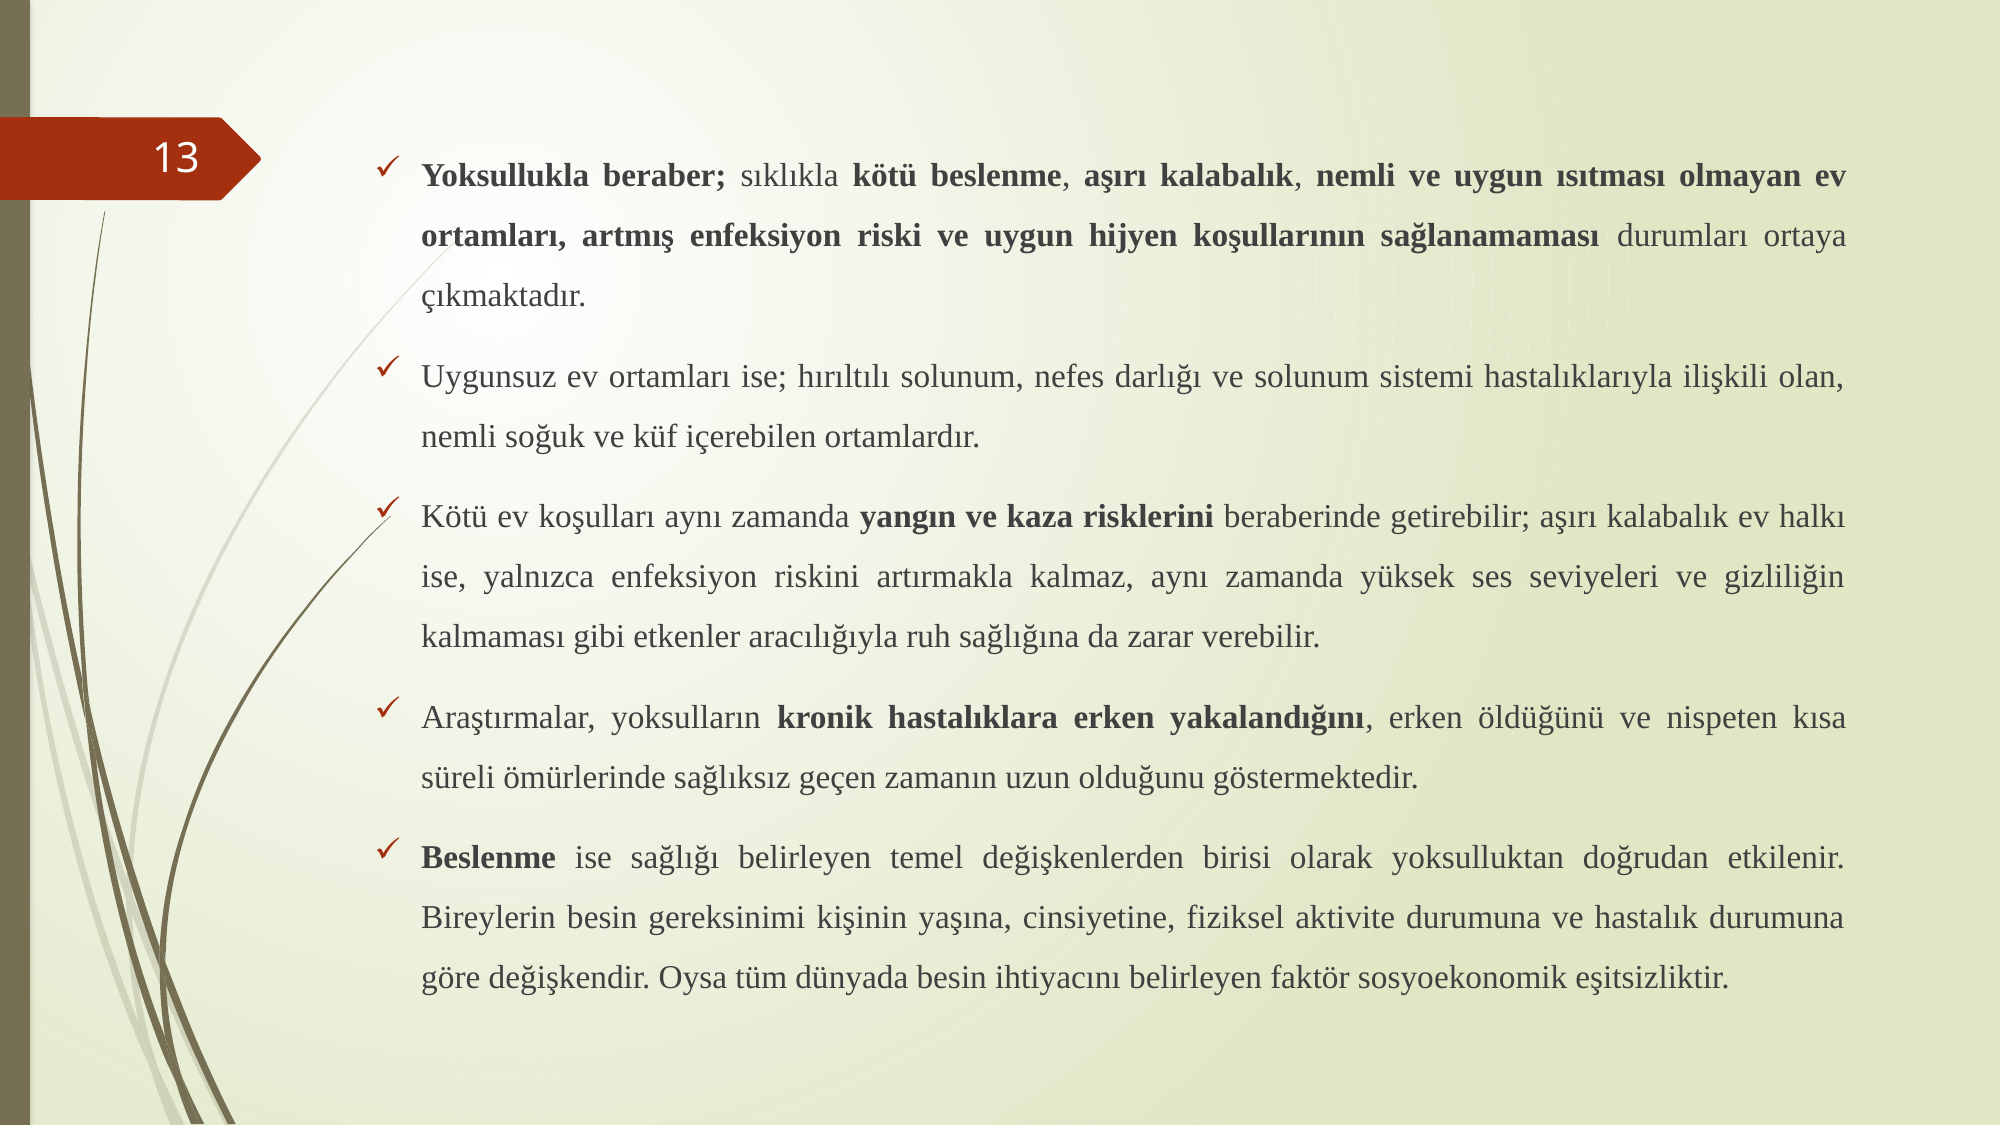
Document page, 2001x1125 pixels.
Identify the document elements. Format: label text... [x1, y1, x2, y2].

list Yoksullukla beraber; sıklıkla kötü beslenme, aşırı kalabalık, nemli ve uygun ısıtması olmayan ev ortamları, artmış enfeksiyon riski ve uygun hijyen koşullarının sağlanamaması durumları ortaya çıkmaktadır. Uygunsuz ev ortamları ise; hırıltılı solunum, nefes darlığı ve solunum sistemi hastalıklarıyla ilişkili olan, nemli soğuk ve küf içerebilen ortamlardır. Kötü ev koşulları aynı zamanda yangın ve kaza risklerini beraberinde getirebilir; aşırı kalabalık ev halkı ise, yalnızca enfeksiyon riskini artırmakla kalmaz, aynı zamanda yüksek ses seviyeleri ve gizliliğin kalmaması gibi etkenler aracılığıyla ruh sağlığına da zarar verebilir. Araştırmalar, yoksulların kronik hastalıklara erken yakalandığını, erken öldüğünü ve nispeten kısa süreli ömürlerinde sağlıksız geçen zamanın uzun olduğunu göstermektedir. Beslenme ise sağlığı belirleyen temel değişkenlerden birisi olarak yoksulluktan doğrudan etkilenir. Bireylerin besin gereksinimi kişinin yaşına, cinsiyetine, fiziksel aktivite durumuna ve hastalık durumuna göre değişkendir. Oysa tüm dünyada besin ihtiyacını belirleyen faktör sosyoekonomik eşitsizliktir. [303, 101, 1863, 1047]
slide_number 13 [87, 129, 216, 190]
text_box [1434, 916, 1554, 975]
